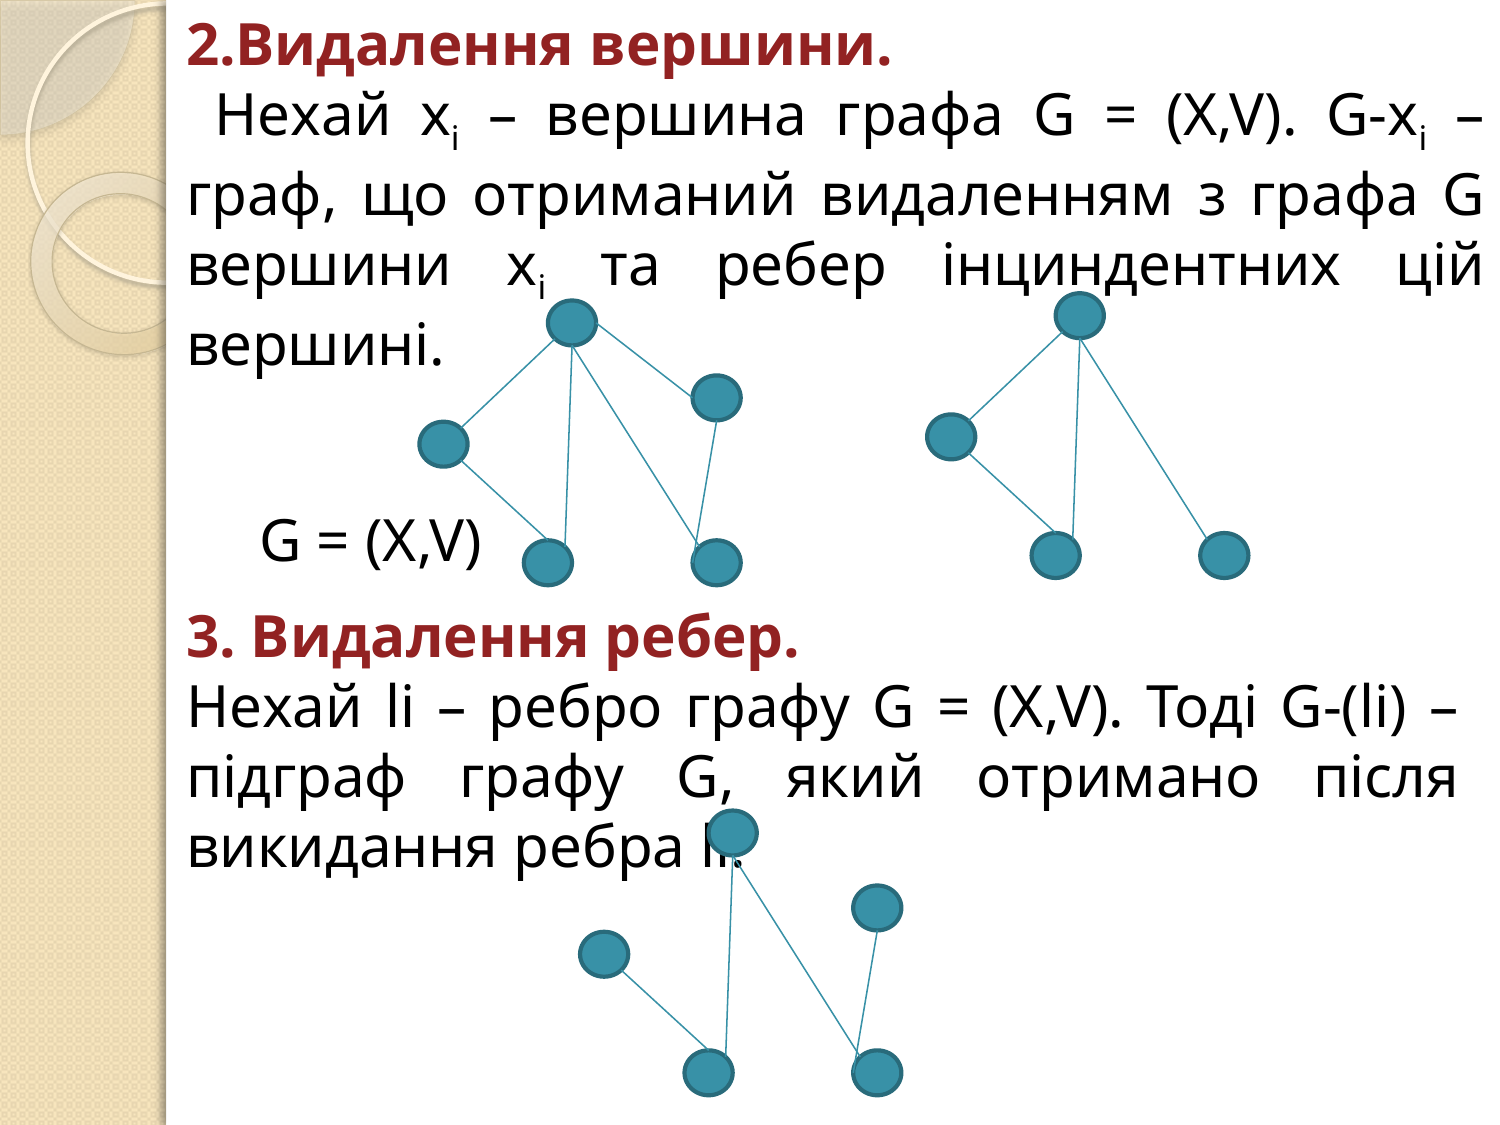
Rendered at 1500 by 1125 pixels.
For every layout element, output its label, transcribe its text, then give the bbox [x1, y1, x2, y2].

text_box 2.Видалення вершини. Нехай xi – вершина графа G = (X,V). G-xi – граф, що отриманий видаленням з графа G вершини xі та ребер інциндентних цій вершині. [171, 0, 1500, 384]
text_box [419, 300, 741, 586]
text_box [926, 292, 1249, 579]
text_box G = (X,V) [244, 496, 412, 581]
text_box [579, 810, 902, 1096]
text_box 3. Видалення ребер. Нехай li – ребро графу G = (X,V). Тоді G-(li) – підграф графу G, який отримано після викидання ребра li. [171, 591, 1474, 887]
